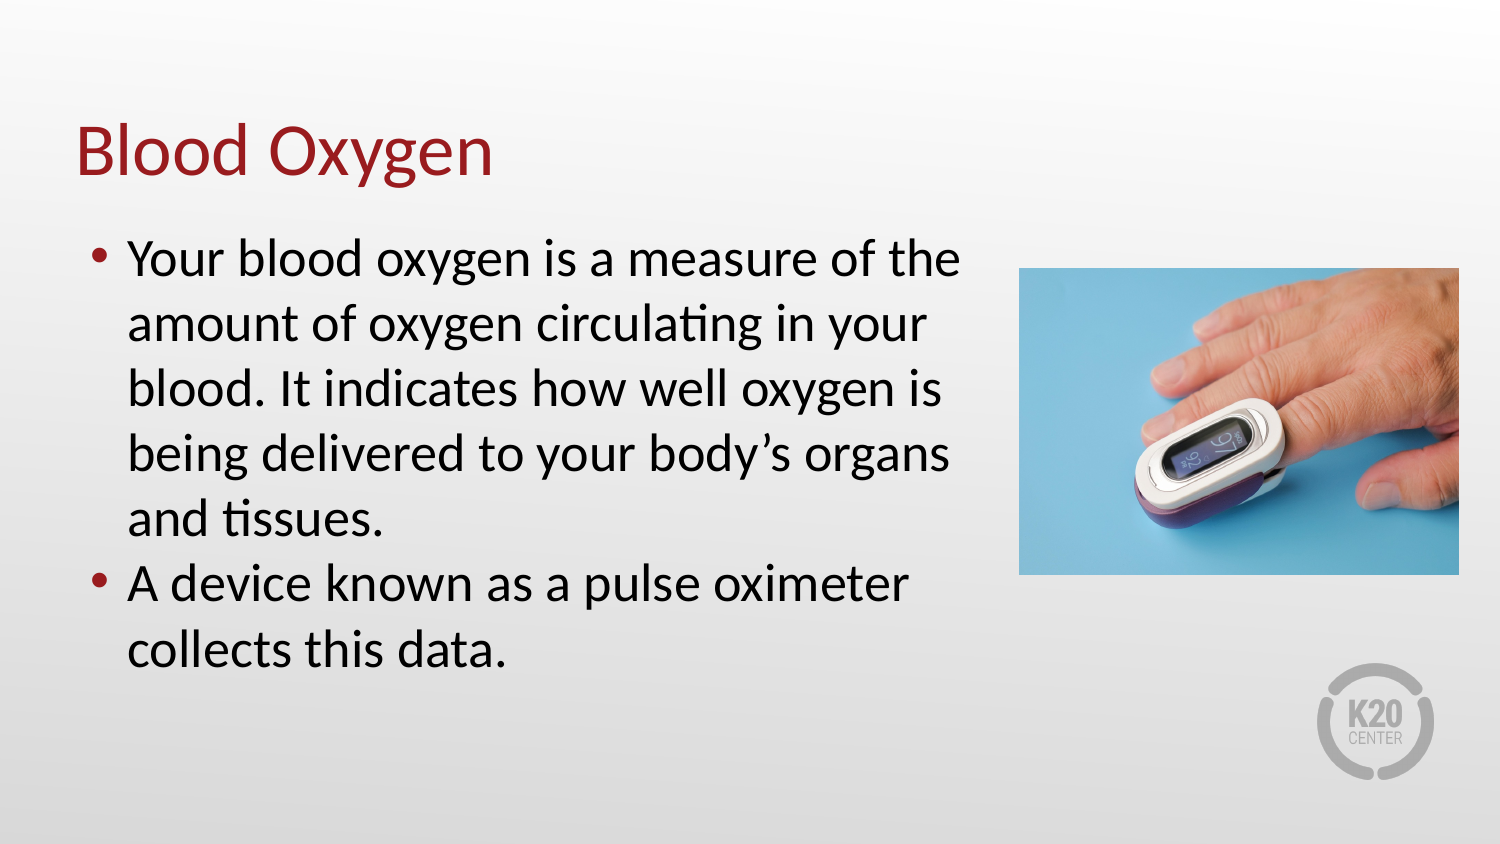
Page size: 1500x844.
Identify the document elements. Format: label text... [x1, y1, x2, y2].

picture [1019, 268, 1459, 575]
title Blood Oxygen [75, 50, 1425, 191]
list Your blood oxygen is a measure of the amount of oxygen circulating in your blood. It indicates how well oxygen is being delivered to your body’s organs and tissues. A device known as a pulse oximeter collects this data. [75, 214, 1000, 779]
picture [1300, 646, 1451, 797]
